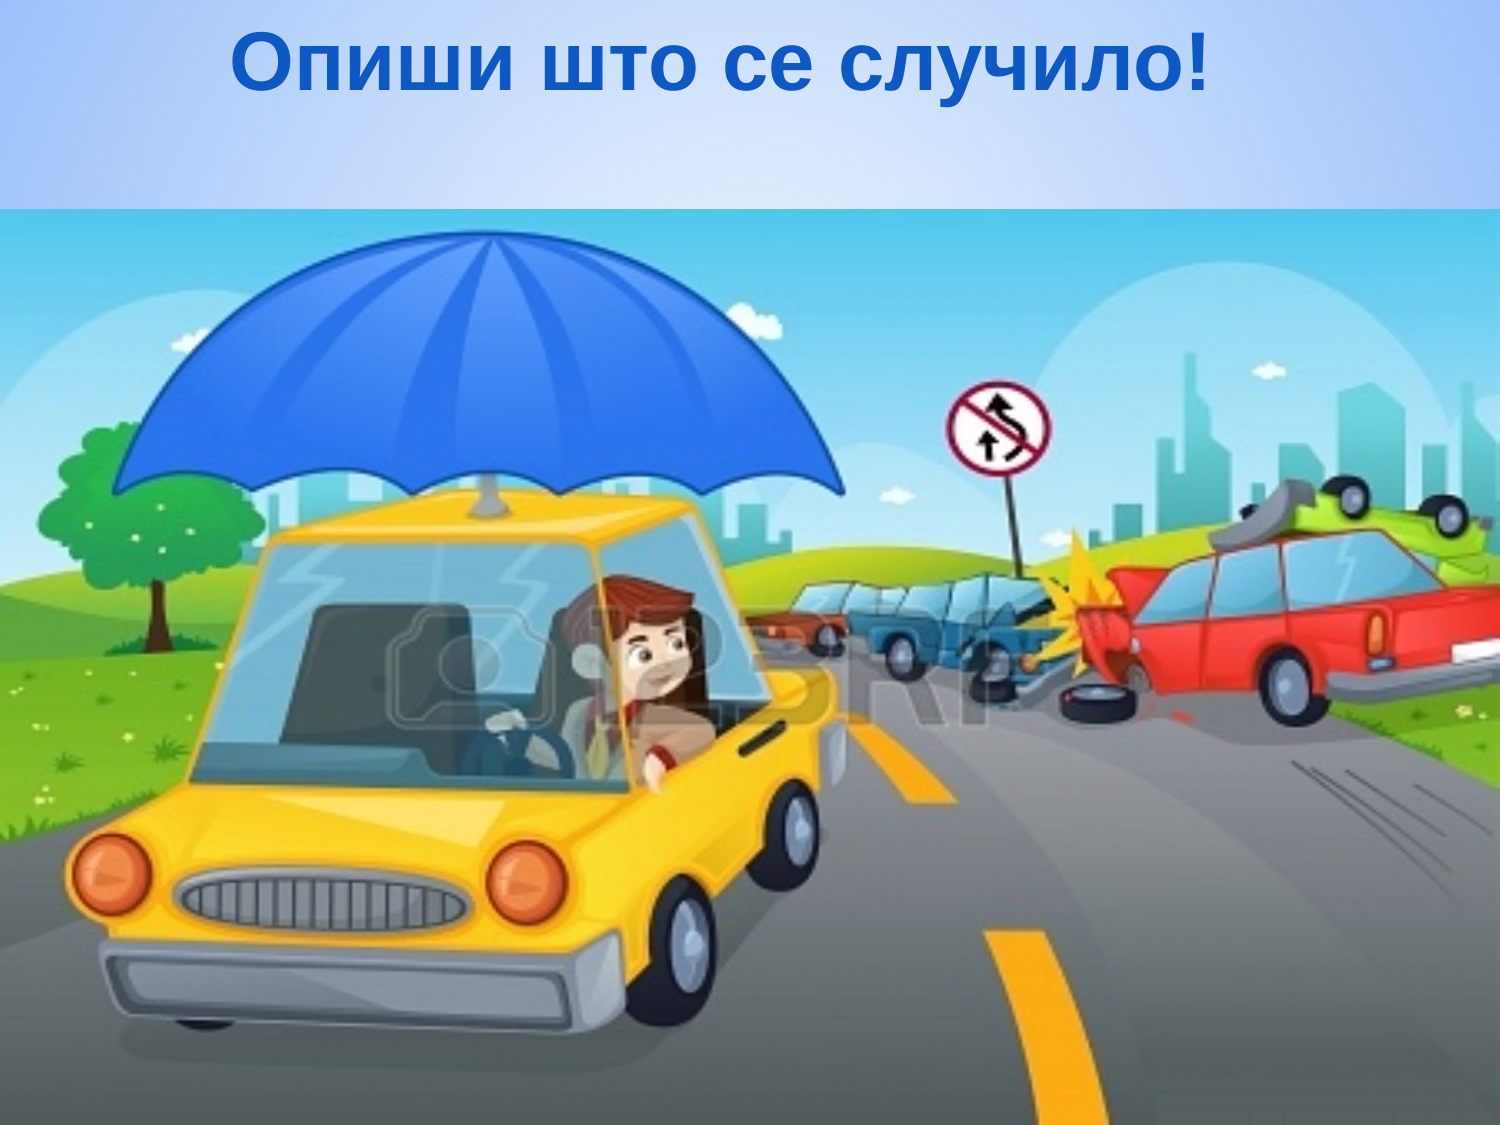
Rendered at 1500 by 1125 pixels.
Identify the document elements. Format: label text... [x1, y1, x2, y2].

picture [0, 209, 1500, 1125]
text_box Опиши што се случило! [0, 0, 1500, 208]
